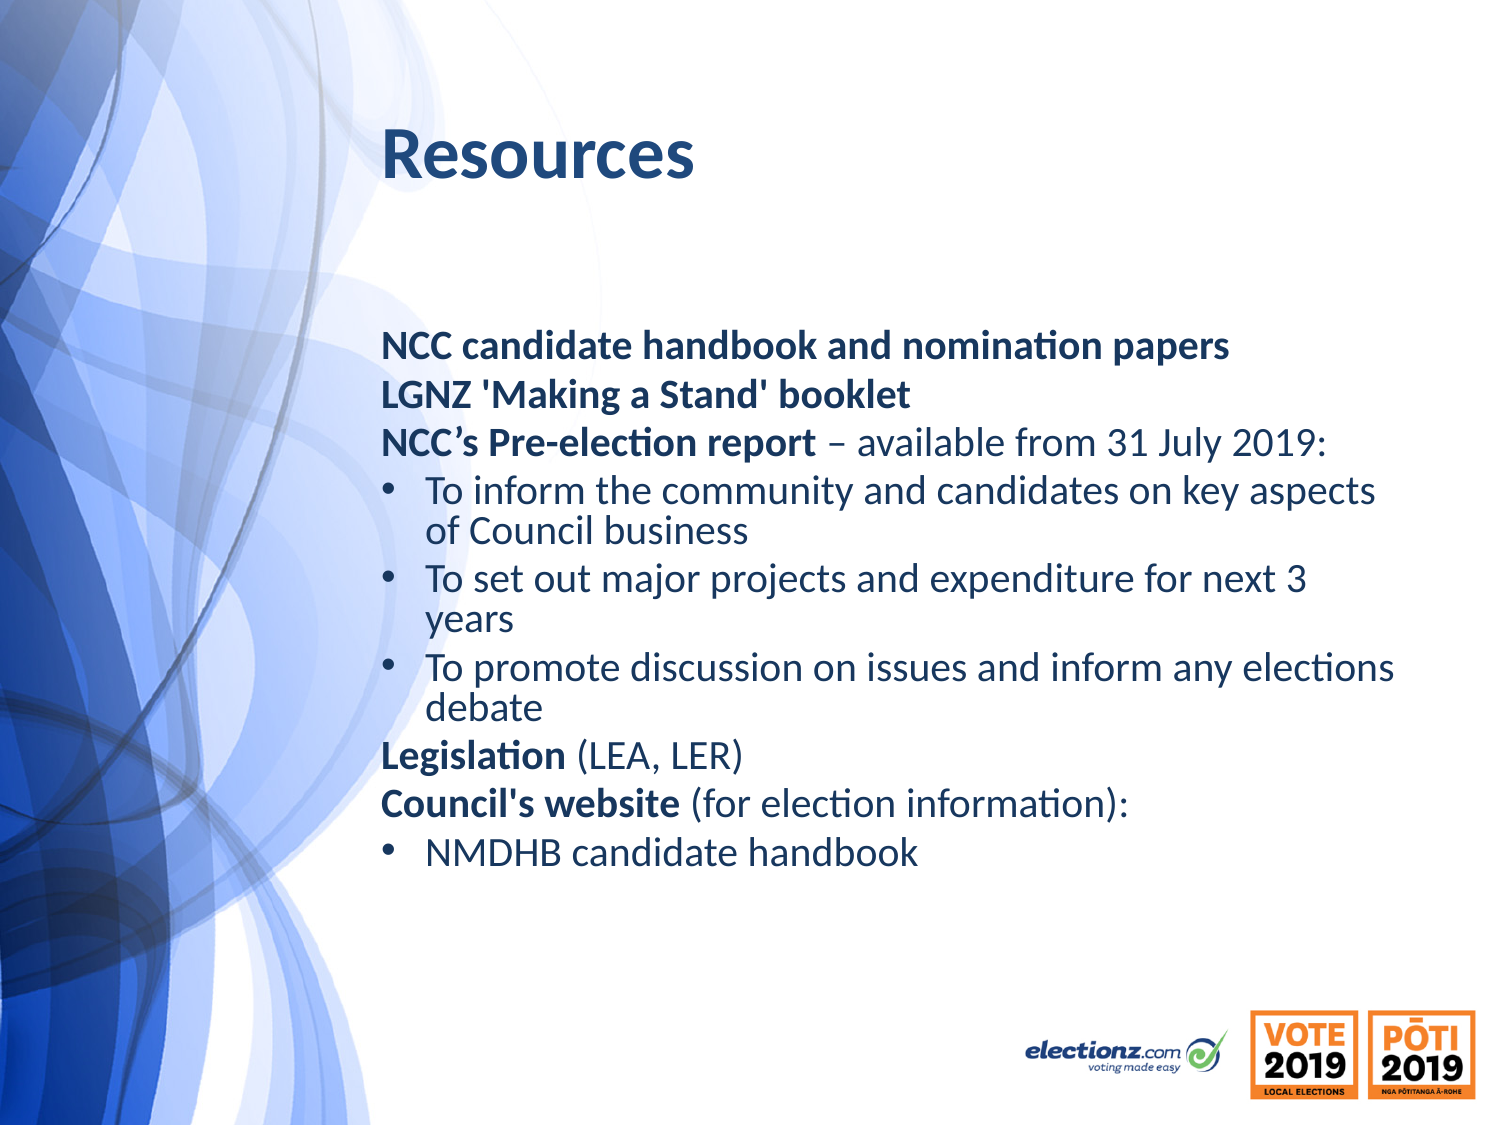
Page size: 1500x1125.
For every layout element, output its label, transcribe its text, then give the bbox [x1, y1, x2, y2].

list NCC candidate handbook and nomination papers LGNZ 'Making a Stand' booklet NCC’s Pre-election report – available from 31 July 2019: To inform the community and candidates on key aspects of Council business To set out major projects and expenditure for next 3 years To promote discussion on issues and inform any elections debate Legislation (LEA, LER) Council's website (for election information): NMDHB candidate handbook [366, 261, 1419, 964]
title Resources [366, 86, 1419, 212]
picture [0, 0, 1500, 1125]
